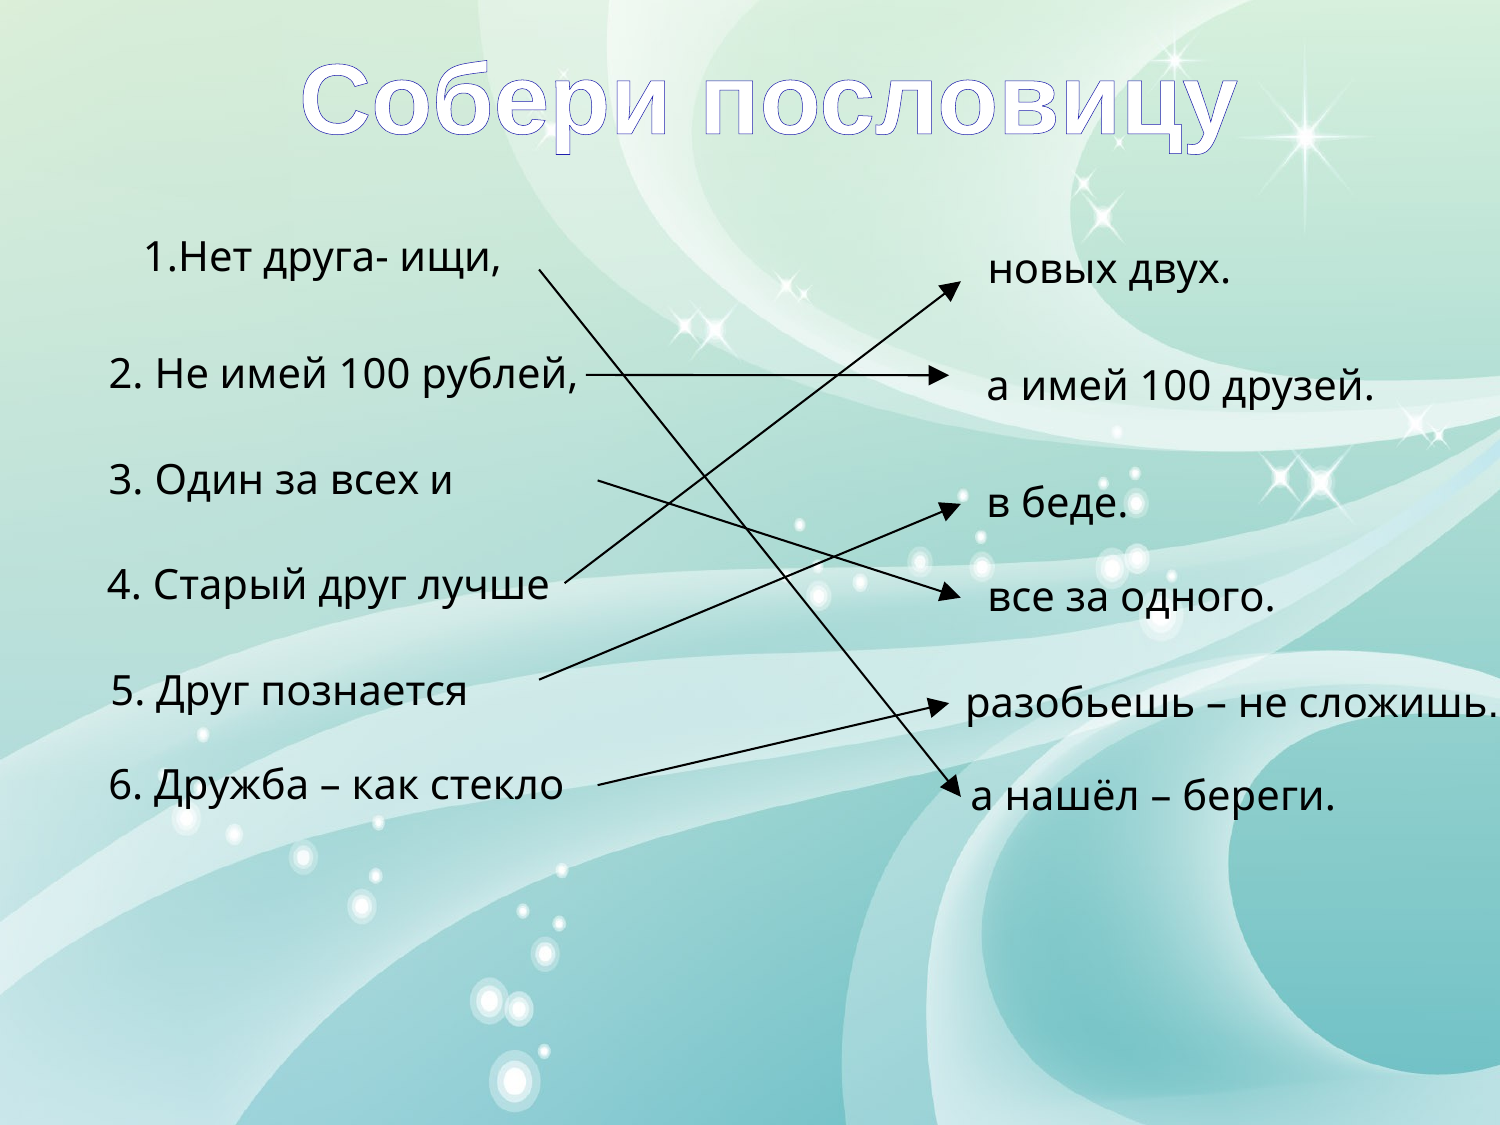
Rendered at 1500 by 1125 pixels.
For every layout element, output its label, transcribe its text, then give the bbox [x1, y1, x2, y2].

text_box все за одного. [1019, 562, 1348, 628]
text_box 5. Друг познается [95, 656, 480, 722]
text_box 6. Дружба – как стекло [93, 750, 580, 815]
text_box 3. Один за всех и [93, 445, 480, 511]
text_box разобьешь – не сложишь. [1019, 667, 1500, 733]
text_box а имей 100 друзей. [1019, 351, 1390, 417]
text_box в беде. [1019, 468, 1144, 534]
picture [0, 0, 1500, 1125]
title Собери пословицу [93, 0, 1444, 188]
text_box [562, 280, 962, 503]
text_box новых двух. [972, 234, 1247, 300]
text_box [538, 503, 962, 680]
text_box а нашёл – береги. [955, 761, 1351, 827]
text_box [597, 702, 950, 786]
text_box 1.Нет друга- ищи, [128, 222, 529, 288]
text_box 4. Старый друг лучше [92, 550, 480, 616]
text_box 2. Не имей 100 рублей, [93, 339, 480, 405]
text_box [485, 321, 1014, 745]
